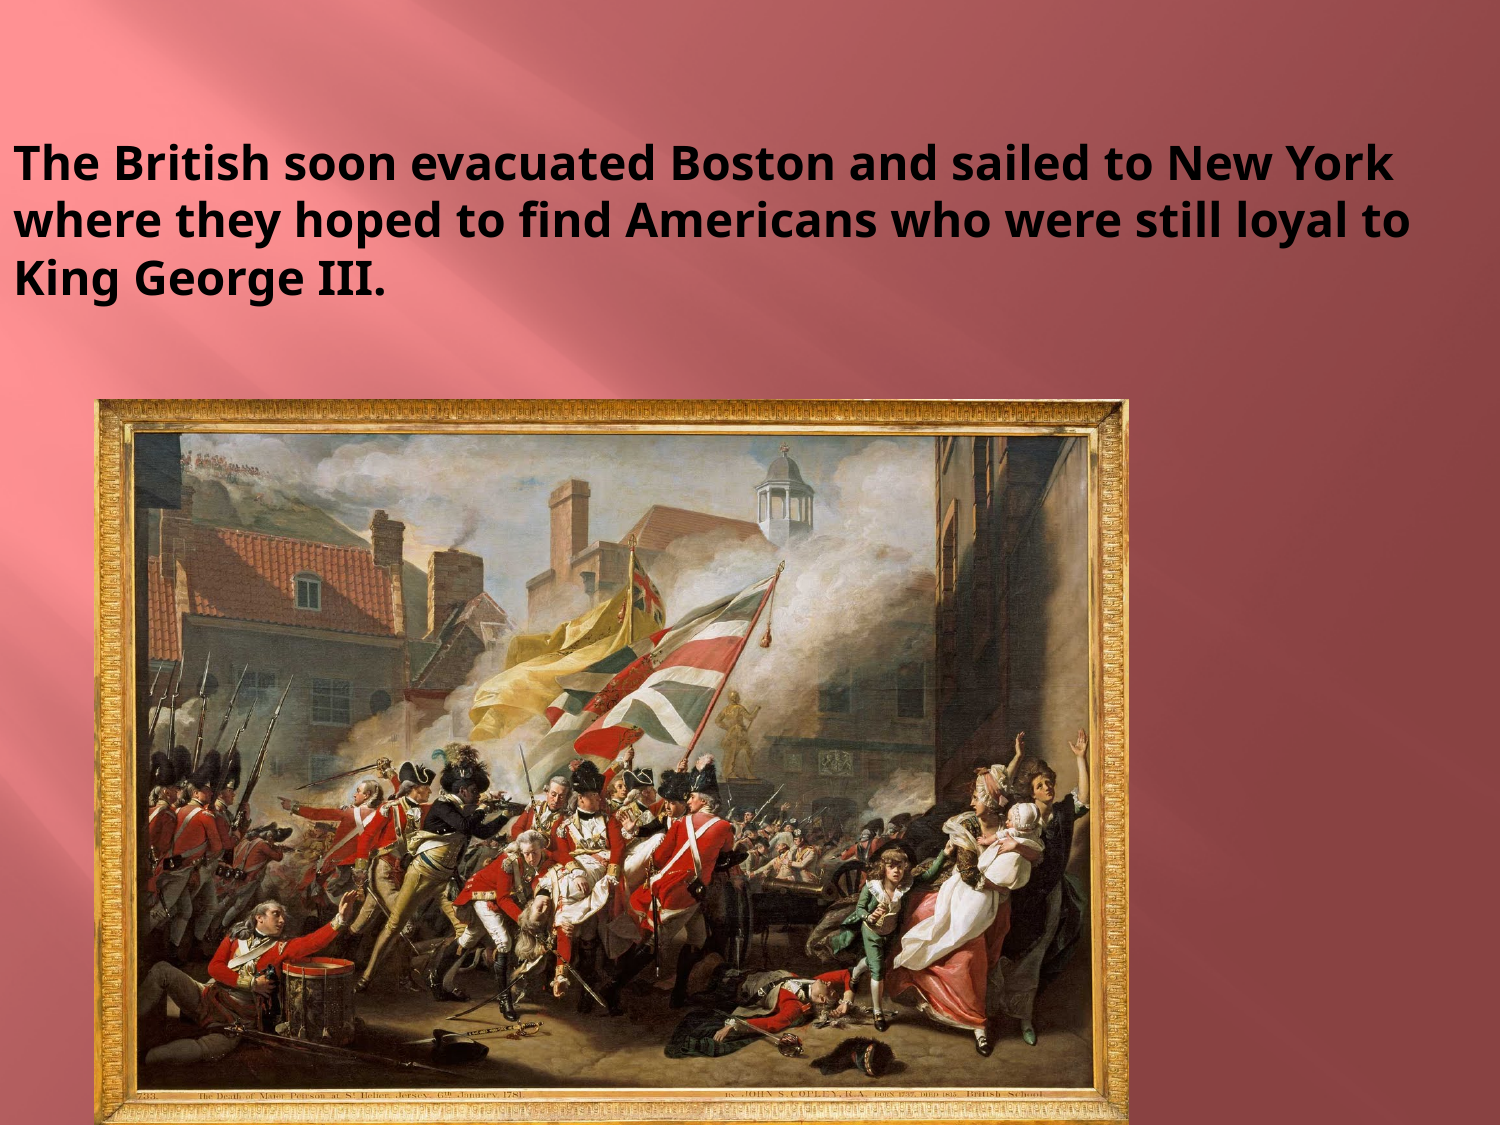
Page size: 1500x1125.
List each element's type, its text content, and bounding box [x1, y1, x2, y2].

title The British soon evacuated Boston and sailed to New York where they hoped to find Americans who were still loyal to King George III. [0, 125, 1500, 313]
picture [94, 399, 1129, 1125]
